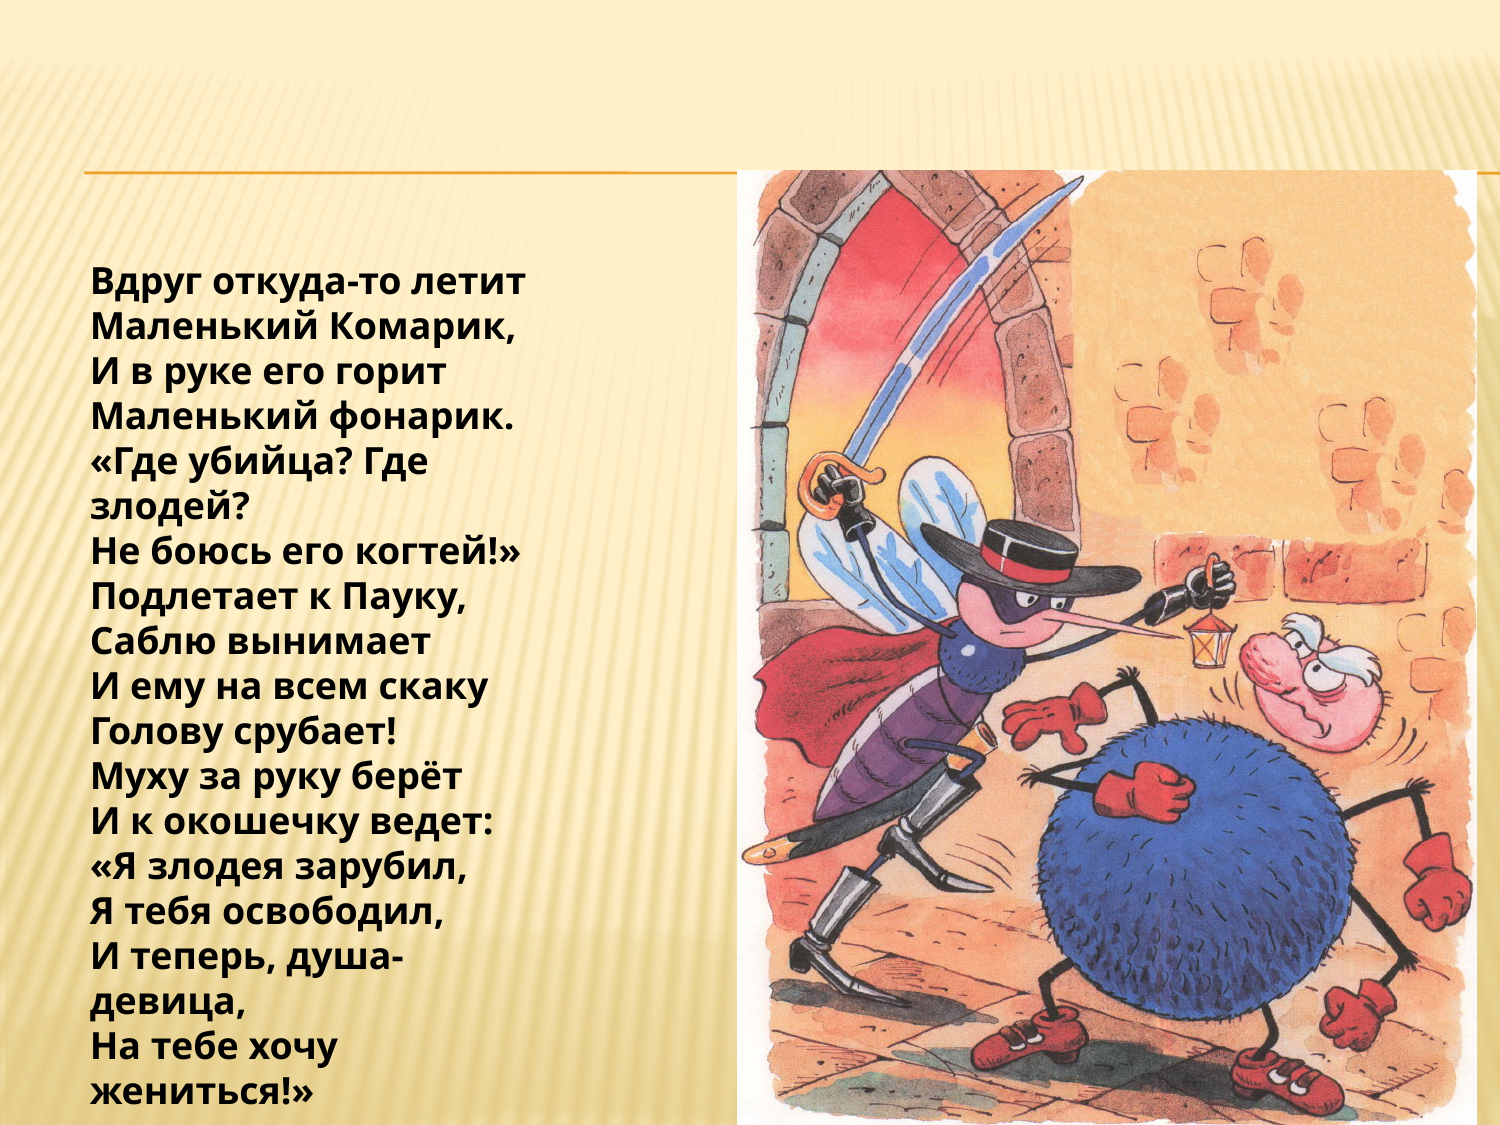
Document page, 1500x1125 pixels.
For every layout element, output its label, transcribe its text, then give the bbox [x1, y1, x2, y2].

text_box Вдруг откуда-то летит Маленький Комарик, И в руке его горит Маленький фонарик. «Где убийца? Где злодей? Не боюсь его когтей!» Подлетает к Пауку, Саблю вынимает И ему на всем скаку Голову срубает! Муху за руку берёт И к окошечку ведет: «Я злодея зарубил, Я тебя освободил, И теперь, душа-девица, На тебе хочу жениться!» [75, 249, 551, 1120]
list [737, 170, 1477, 1125]
